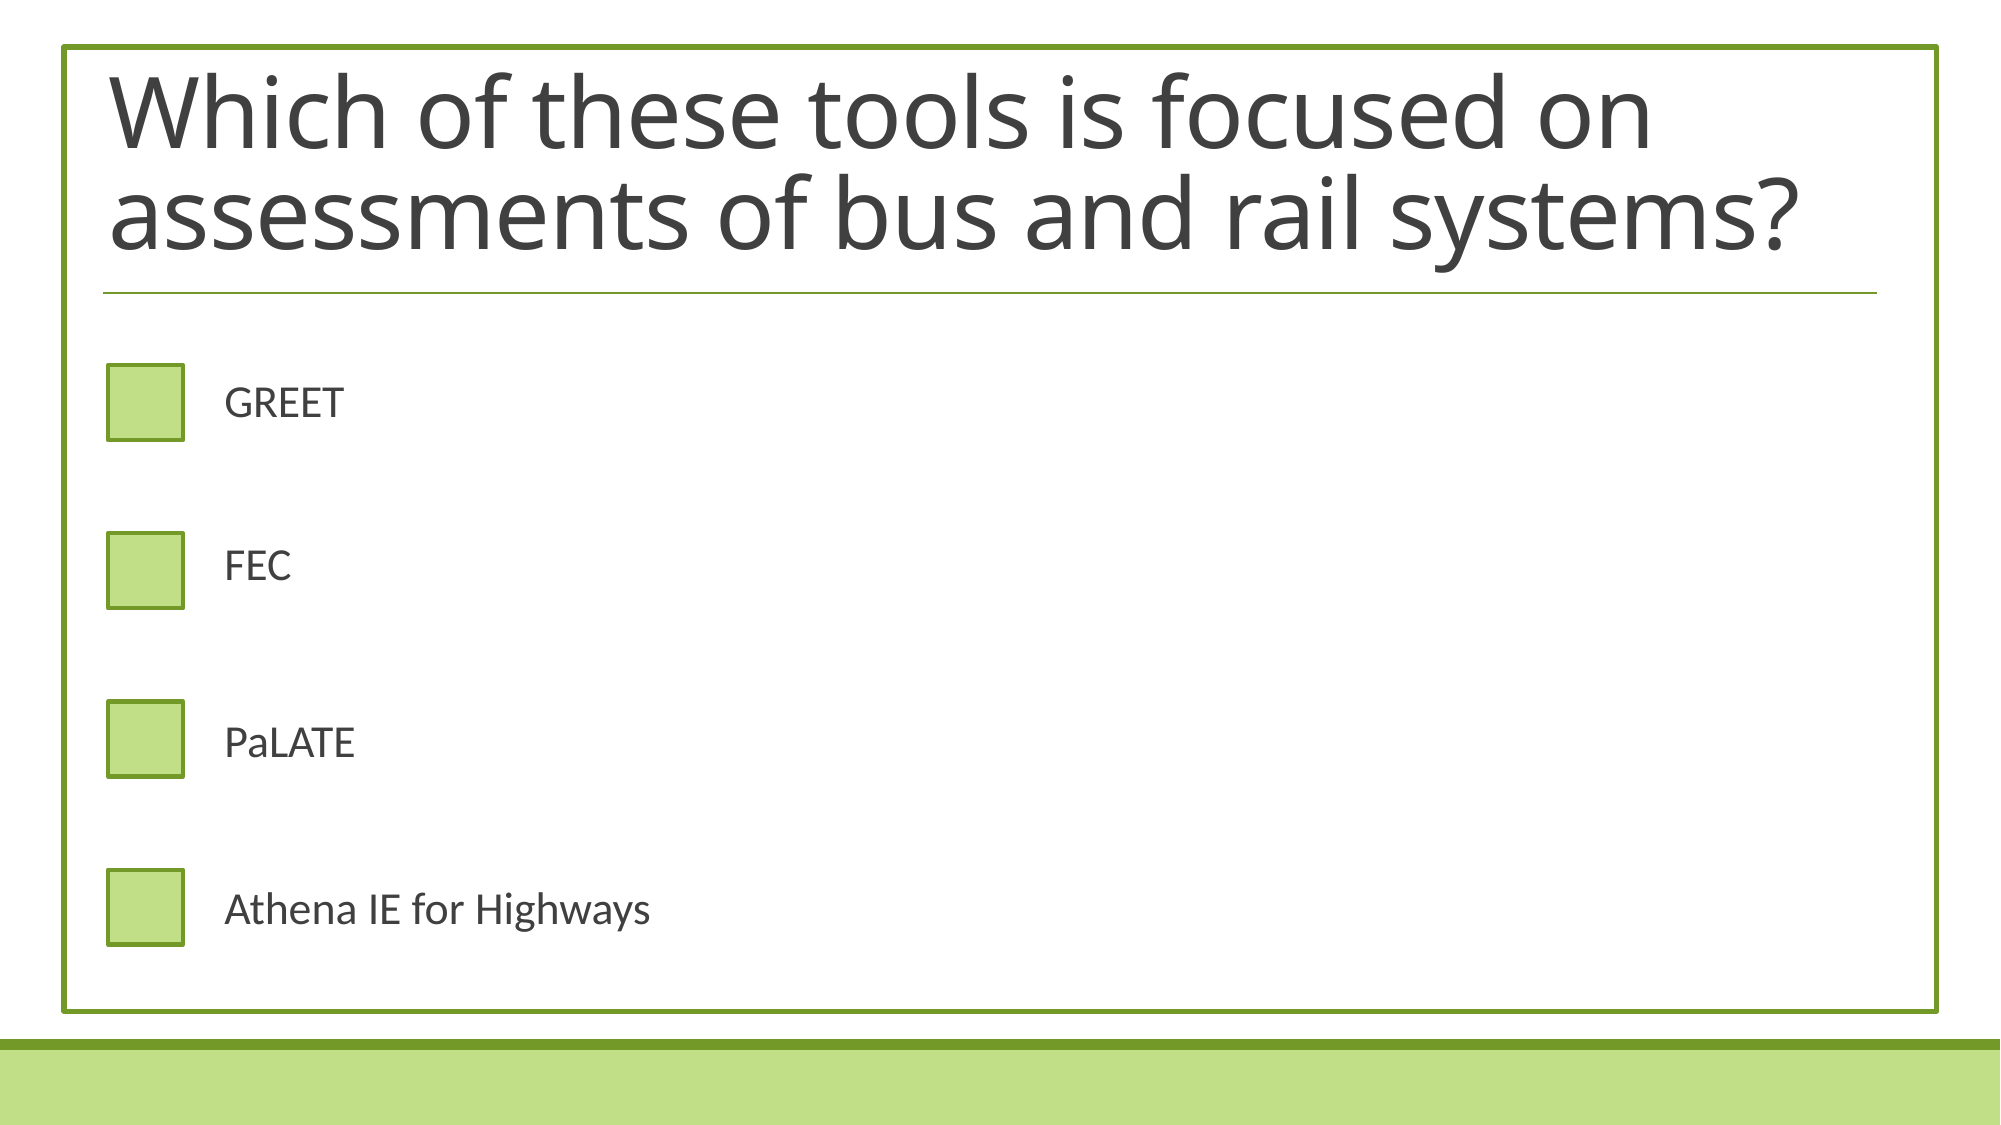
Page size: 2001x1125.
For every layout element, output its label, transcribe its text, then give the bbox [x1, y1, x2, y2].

text_box [107, 700, 184, 778]
list Athena IE for Highways [224, 880, 1848, 1047]
title Which of these tools is focused on assessments of bus and rail systems? [93, 59, 1940, 278]
text_box PaLATE [224, 710, 1848, 880]
text_box [0, 0, 2000, 1125]
text_box [107, 868, 184, 946]
text_box [107, 532, 184, 610]
text_box FEC [224, 533, 1848, 632]
text_box GREET [224, 370, 1848, 514]
text_box [107, 364, 184, 442]
